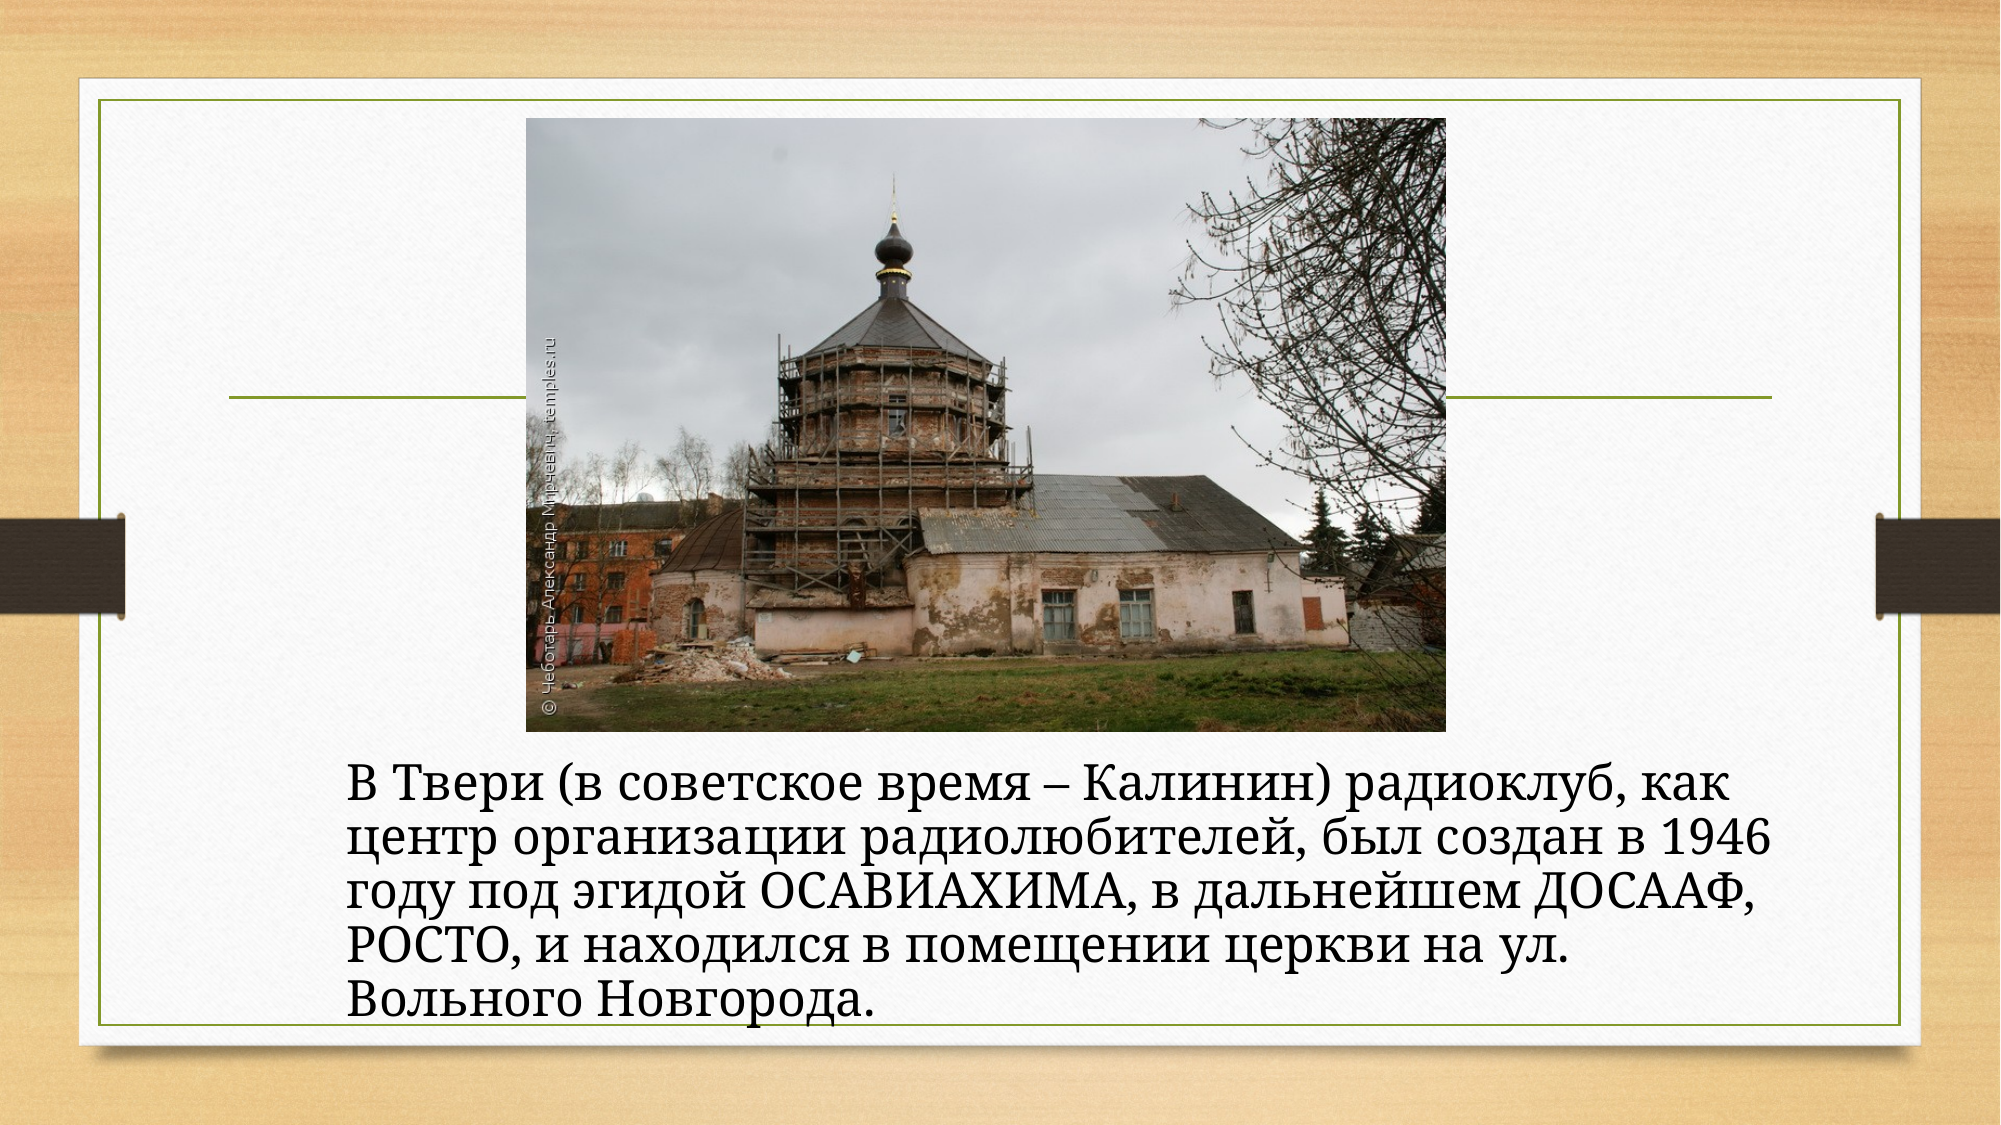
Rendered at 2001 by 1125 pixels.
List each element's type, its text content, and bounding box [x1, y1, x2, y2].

picture [0, 0, 2001, 1125]
list В Твери (в советское время – Калинин) радиоклуб, как центр организации радиолюбителей, был создан в 1946 году под эгидой ОСАВИАХИМА, в дальнейшем ДОСААФ, РОСТО, и находился в помещении церкви на ул. Вольного Новгорода. [284, 750, 1809, 1125]
